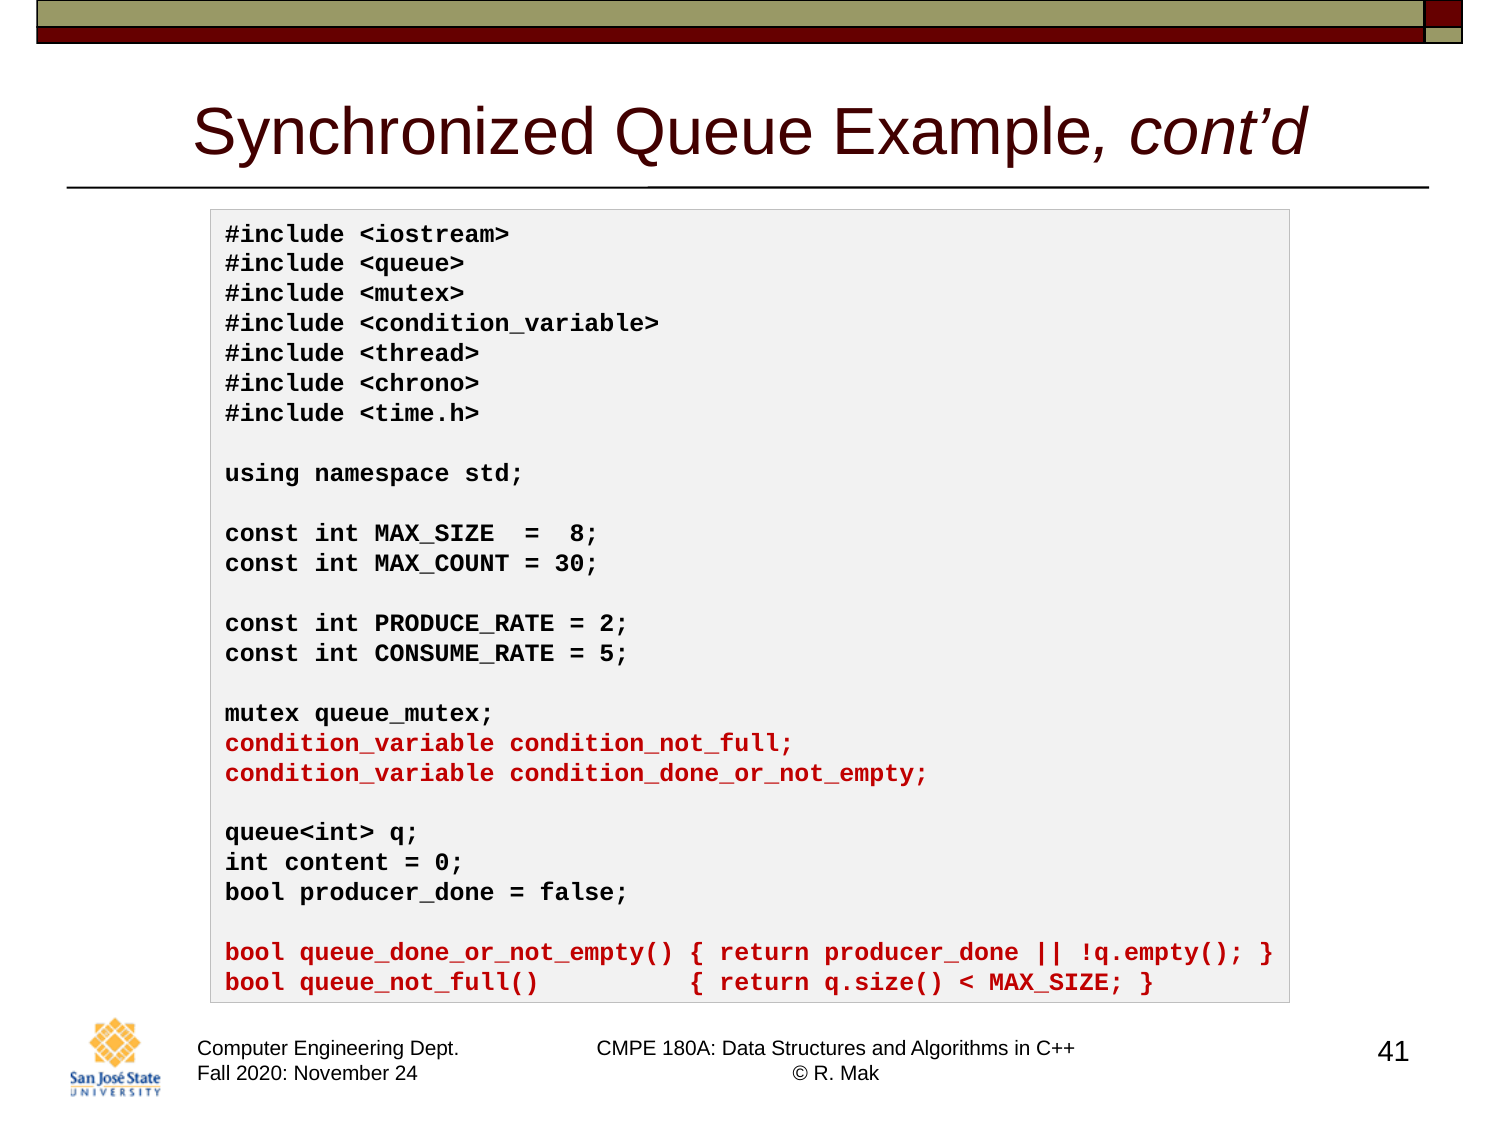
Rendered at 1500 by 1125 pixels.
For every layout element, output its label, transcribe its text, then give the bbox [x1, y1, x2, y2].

title Synchronized Queue Example, cont’d [75, 67, 1425, 175]
slide_number 41 [1112, 1025, 1425, 1100]
text_box #include <iostream> #include <queue> #include <mutex> #include <condition_variable> #include <thread> #include <chrono> #include <time.h> using namespace std; const int MAX_SIZE = 8; const int MAX_COUNT = 30; const int PRODUCE_RATE = 2; const int CONSUME_RATE = 5; mutex queue_mutex; condition_variable condition_not_full; condition_variable condition_done_or_not_empty; queue<int> q; int content = 0; bool producer_done = false; bool queue_done_or_not_empty() { return producer_done || !q.empty(); } bool queue_not_full() { return q.size() < MAX_SIZE; } [210, 209, 1290, 1003]
picture [60, 1012, 166, 1112]
